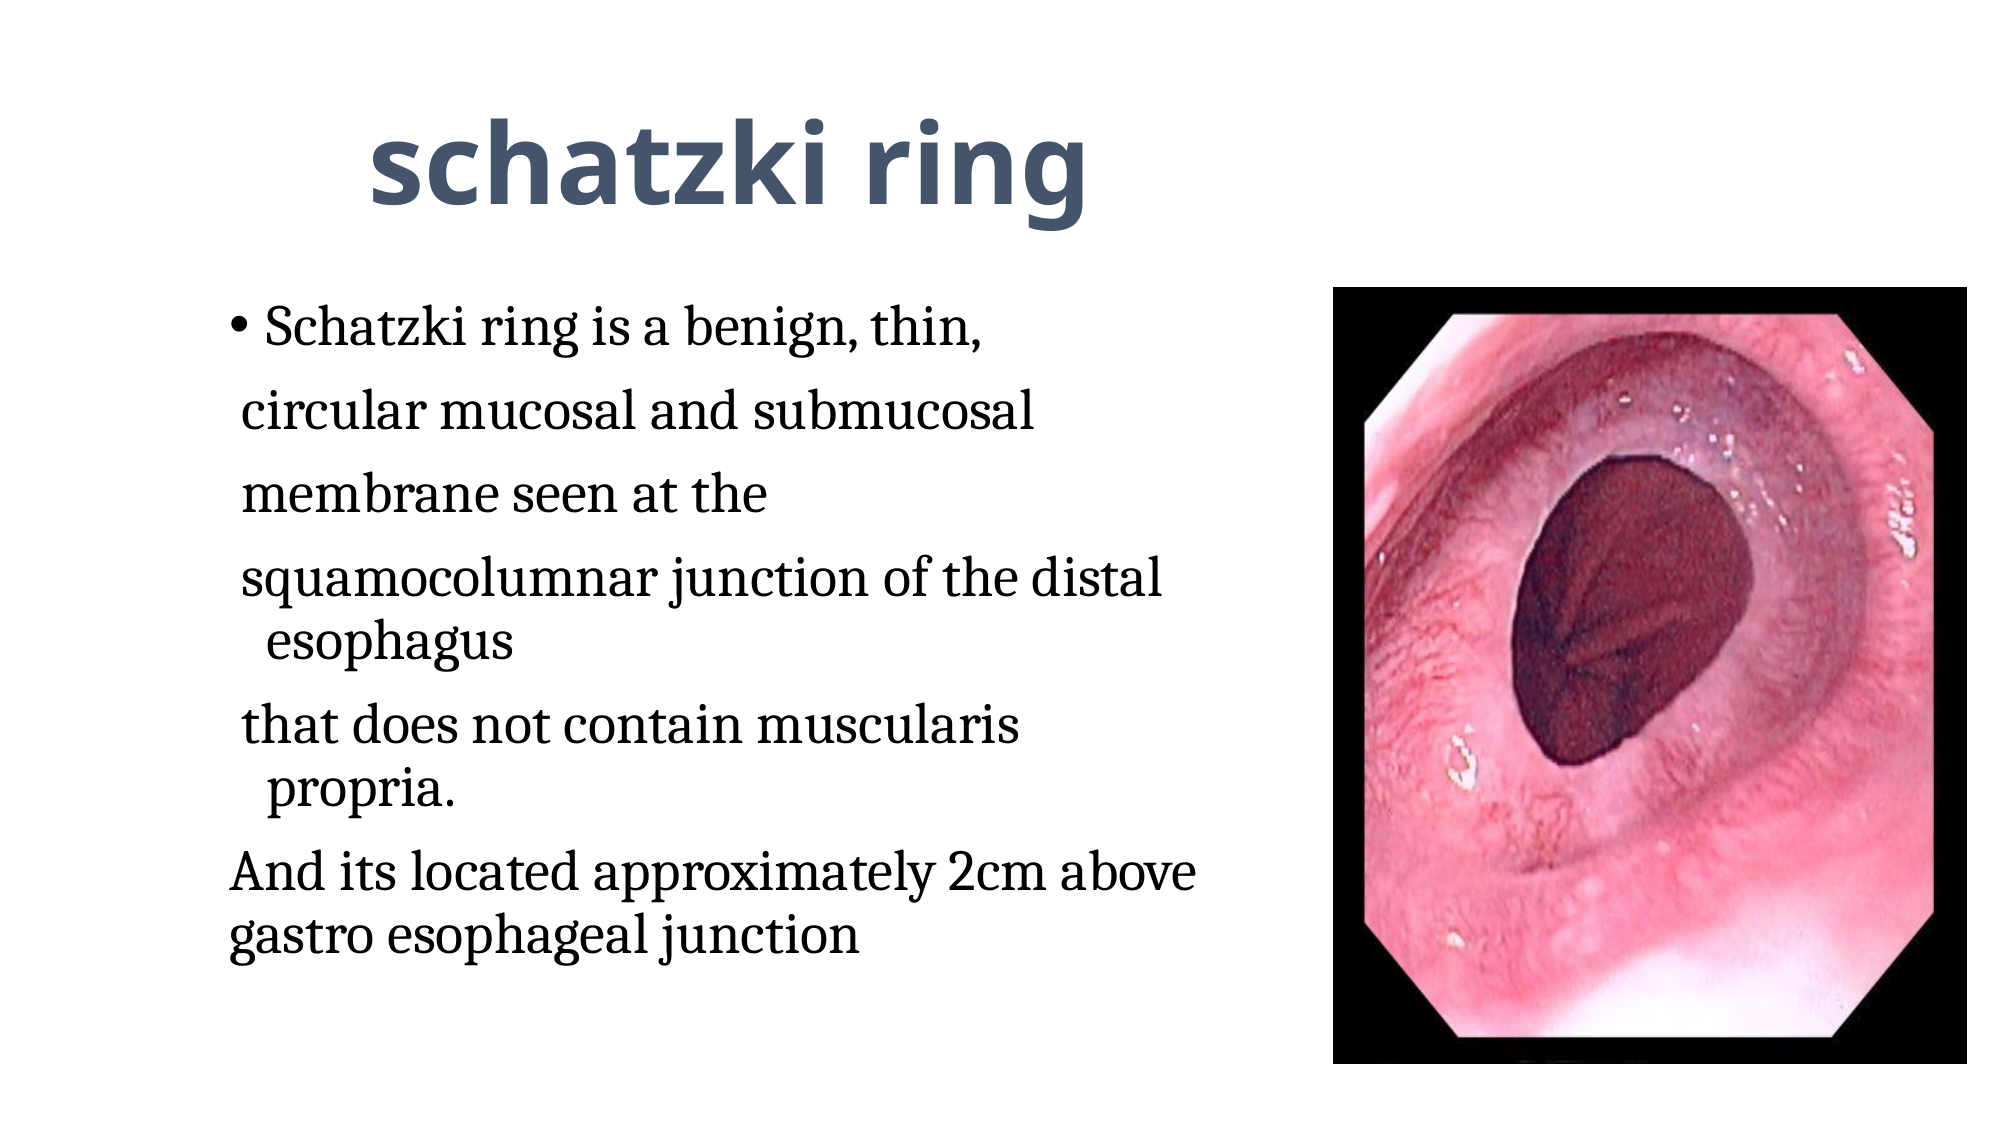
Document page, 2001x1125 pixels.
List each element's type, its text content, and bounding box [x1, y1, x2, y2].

text_box schatzki ring [353, 84, 1107, 235]
list Schatzki ring is a benign, thin, circular mucosal and submucosal membrane seen at the squamocolumnar junction of the distal esophagus that does not contain muscularis propria. And its located approximately 2cm above gastro esophageal junction [214, 287, 1232, 1125]
picture [1333, 287, 1967, 1065]
